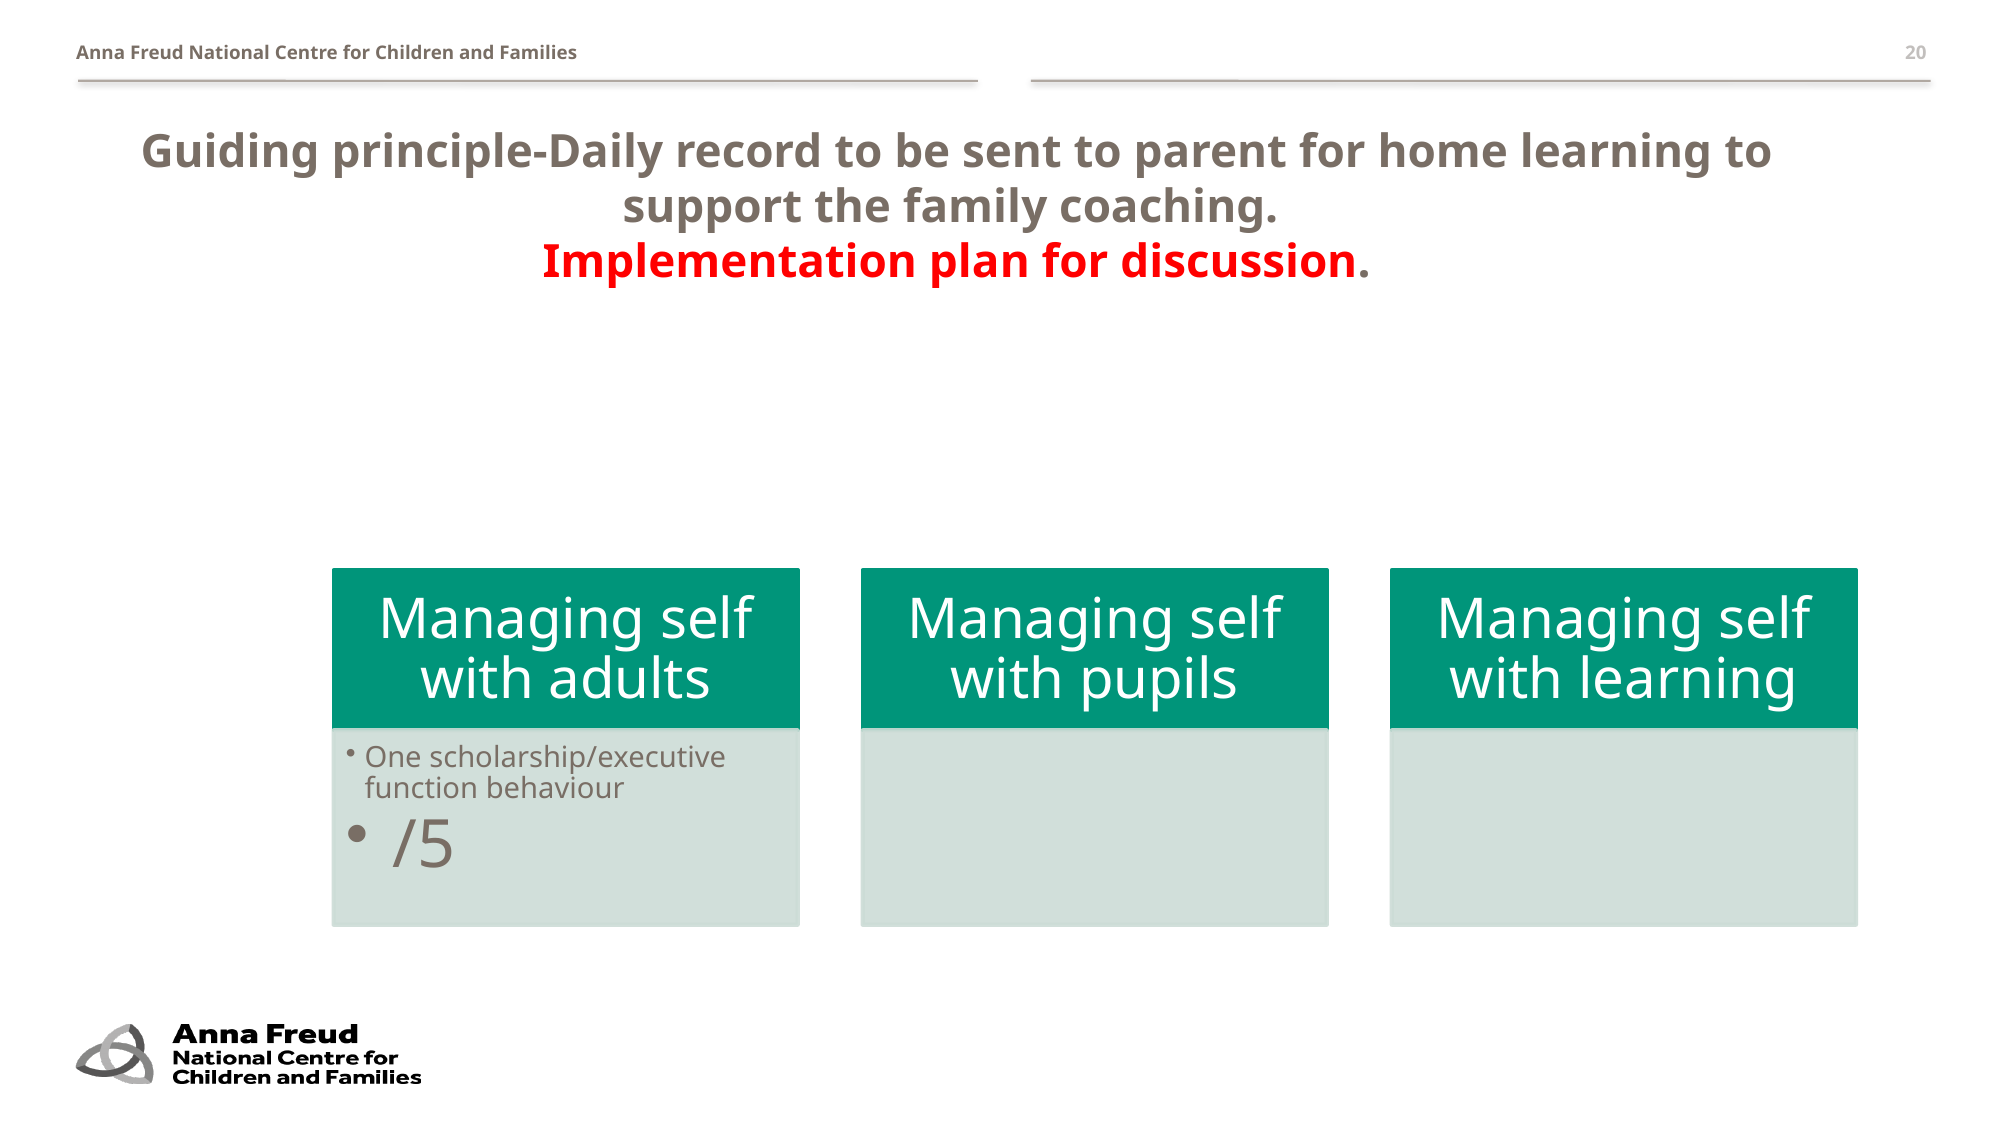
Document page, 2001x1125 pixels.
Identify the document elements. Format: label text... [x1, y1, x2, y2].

title Guiding principle-Daily record to be sent to parent for home learning to support the family coaching. Implementation plan for discussion. [56, 114, 1857, 230]
slide_number 20 [1826, 33, 1942, 71]
picture [75, 1024, 421, 1084]
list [332, 489, 1857, 1006]
